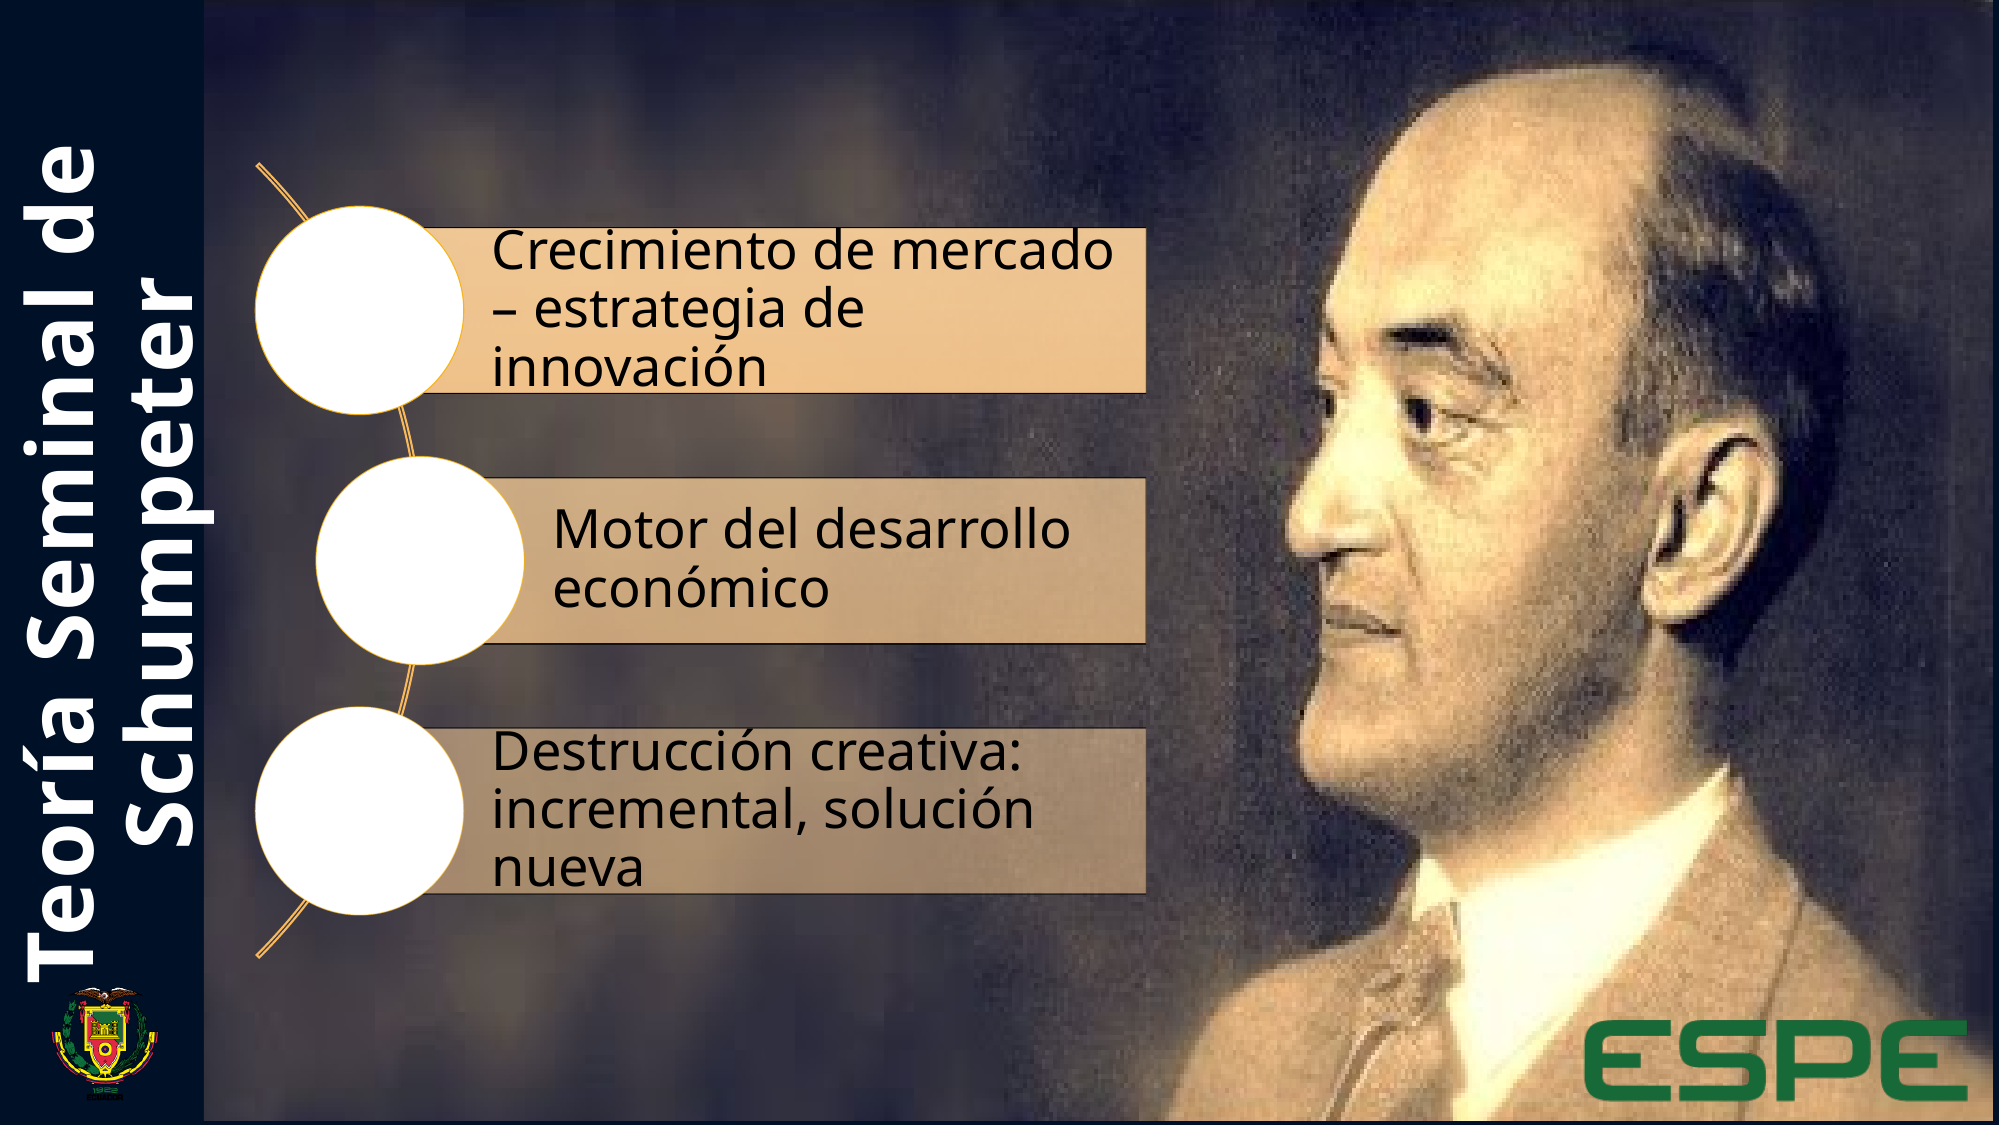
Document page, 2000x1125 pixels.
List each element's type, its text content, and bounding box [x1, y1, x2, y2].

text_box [243, 143, 1159, 978]
text_box Teoría Seminal de Schumpeter [7, 4, 203, 1121]
picture [203, 0, 2000, 1121]
picture [44, 980, 164, 1109]
